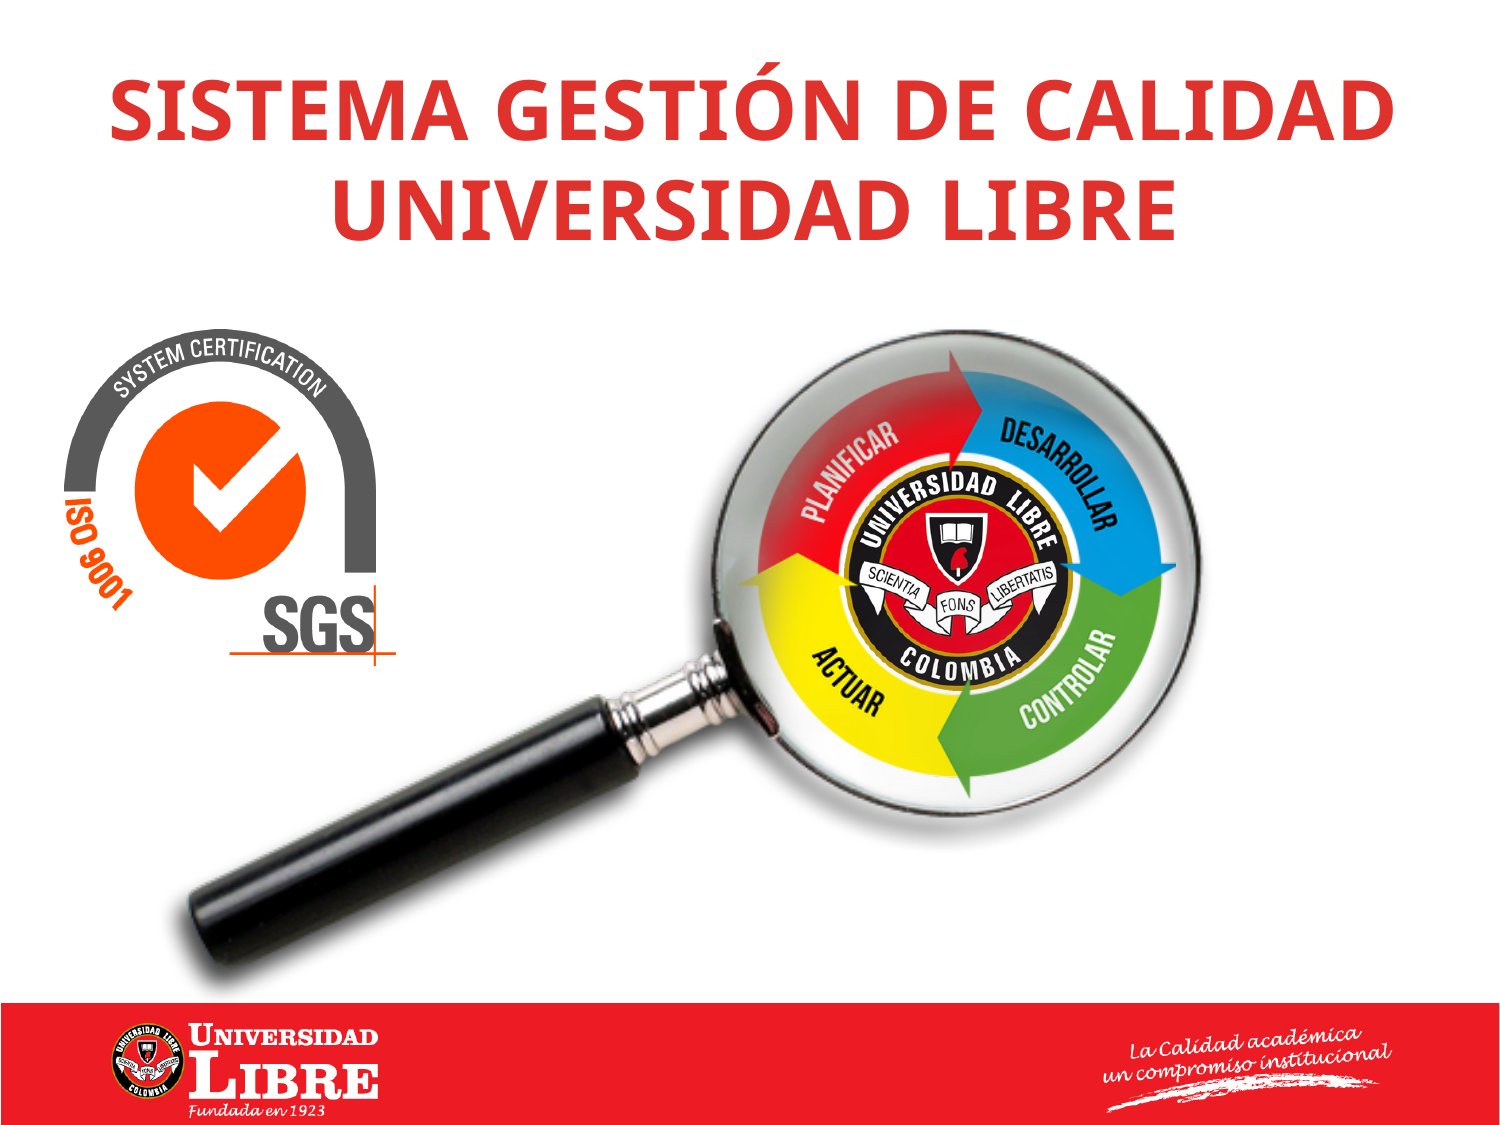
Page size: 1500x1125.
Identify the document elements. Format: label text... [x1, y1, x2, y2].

text_box SISTEMA GESTIÓN DE CALIDAD UNIVERSIDAD LIBRE [93, 50, 1415, 265]
picture [0, 325, 1500, 1125]
